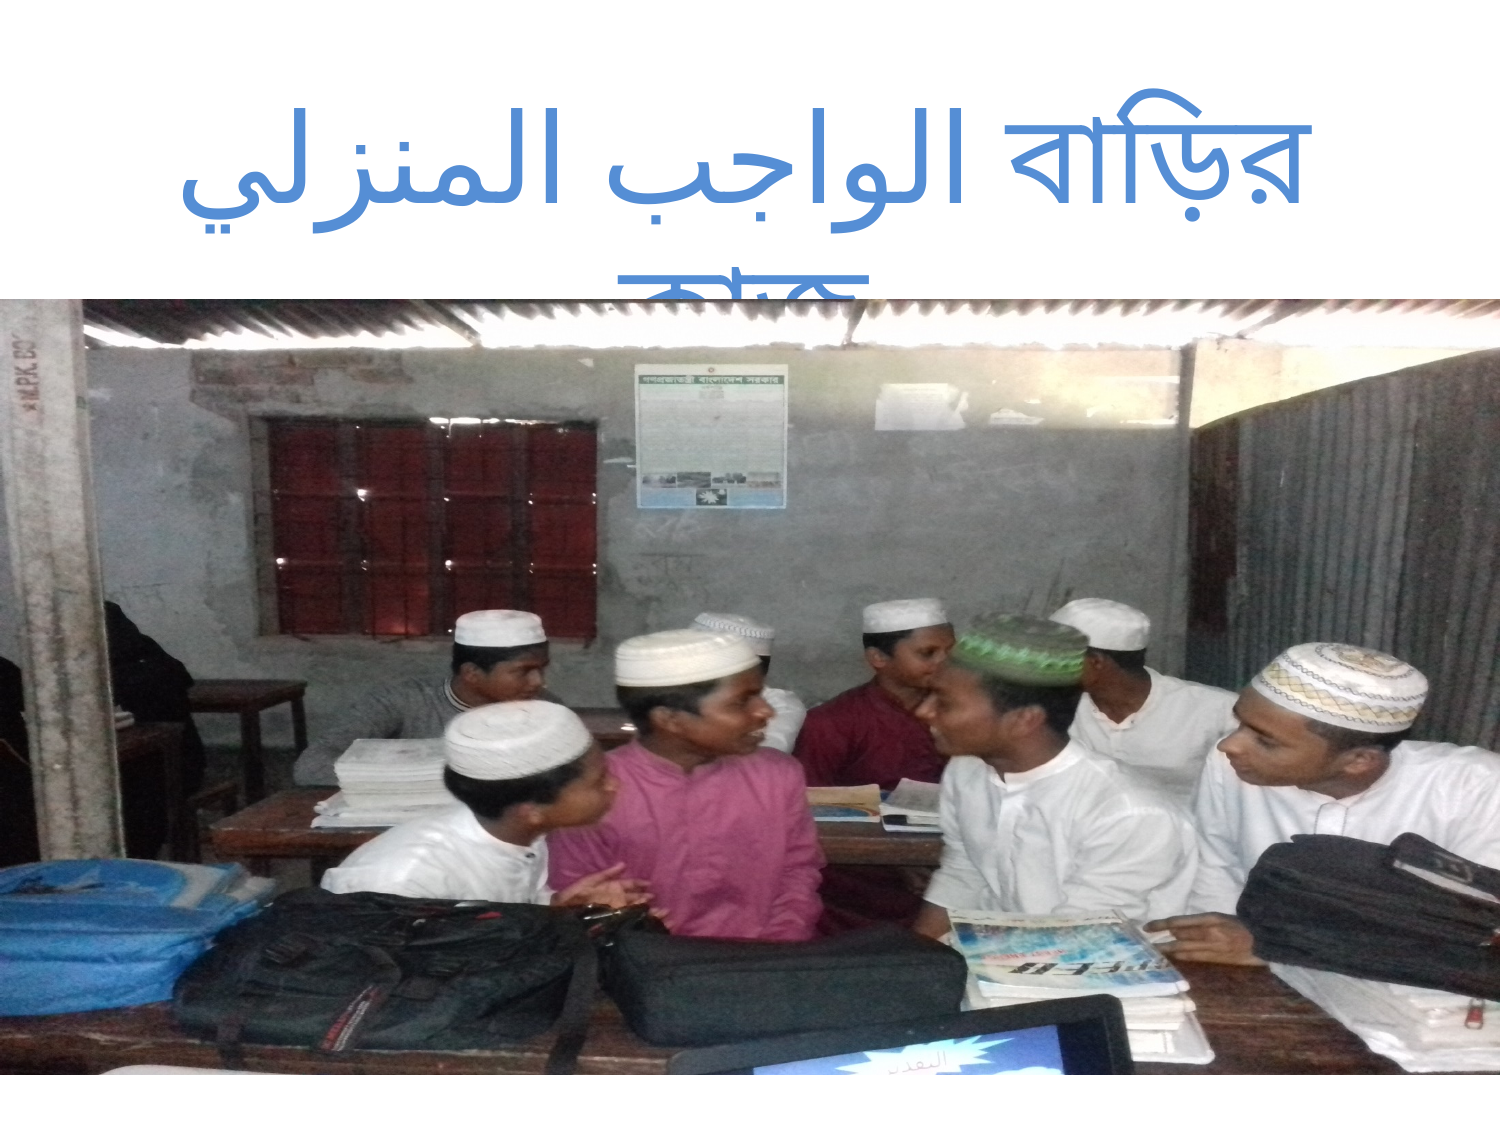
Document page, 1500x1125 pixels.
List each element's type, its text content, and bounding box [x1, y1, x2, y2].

picture [0, 299, 1500, 1076]
text_box الواجب المنزلي বাড়ির কাজ [99, 70, 1388, 298]
